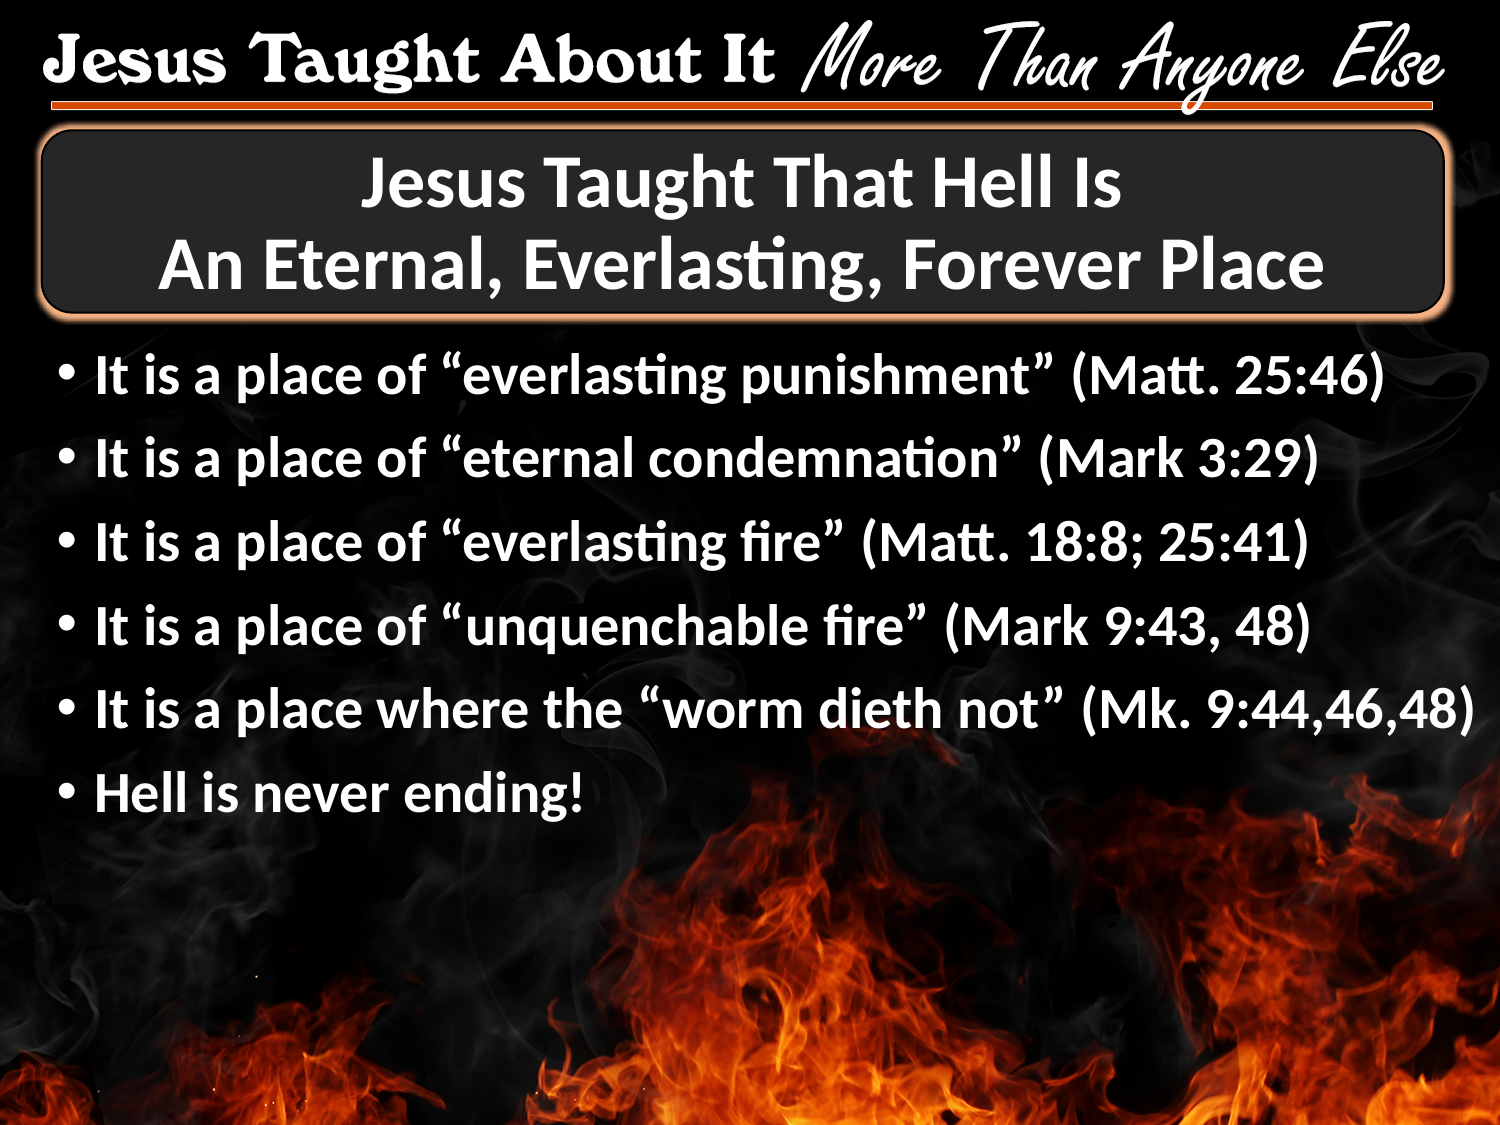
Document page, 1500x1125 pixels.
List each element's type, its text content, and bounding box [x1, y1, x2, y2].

list It is a place of “everlasting punishment” (Matt. 25:46) It is a place of “eternal condemnation” (Mark 3:29) It is a place of “everlasting fire” (Matt. 18:8; 25:41) It is a place of “unquenchable fire” (Mark 9:43, 48) It is a place where the “worm dieth not” (Mk. 9:44,46,48) Hell is never ending! [41, 336, 1500, 1125]
title Jesus Taught That Hell Is An Eternal, Everlasting, Forever Place [41, 132, 1444, 316]
picture [0, 0, 1500, 1125]
